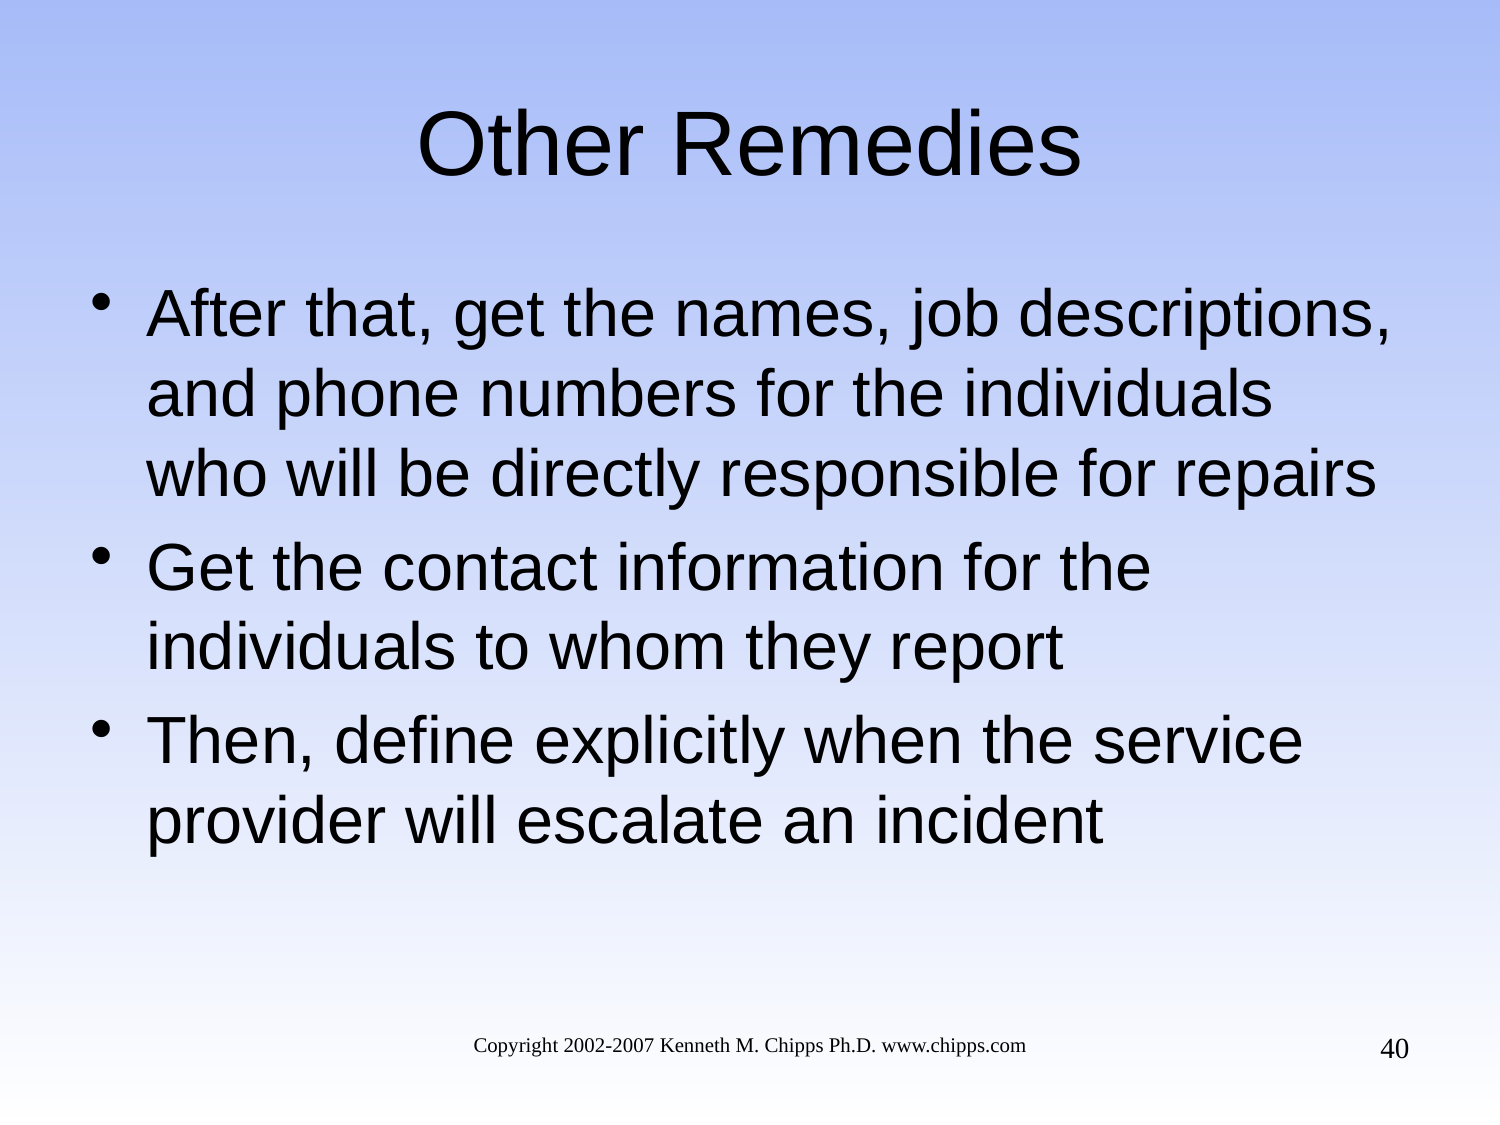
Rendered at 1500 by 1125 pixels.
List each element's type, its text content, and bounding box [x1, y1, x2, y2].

slide_number 40 [1074, 1021, 1426, 1101]
title Other Remedies [75, 45, 1425, 233]
list After that, get the names, job descriptions, and phone numbers for the individuals who will be directly responsible for repairs Get the contact information for the individuals to whom they report Then, define explicitly when the service provider will escalate an incident [75, 262, 1425, 1005]
footer Copyright 2002-2007 Kenneth M. Chipps Ph.D. www.chipps.com [449, 1024, 1051, 1103]
